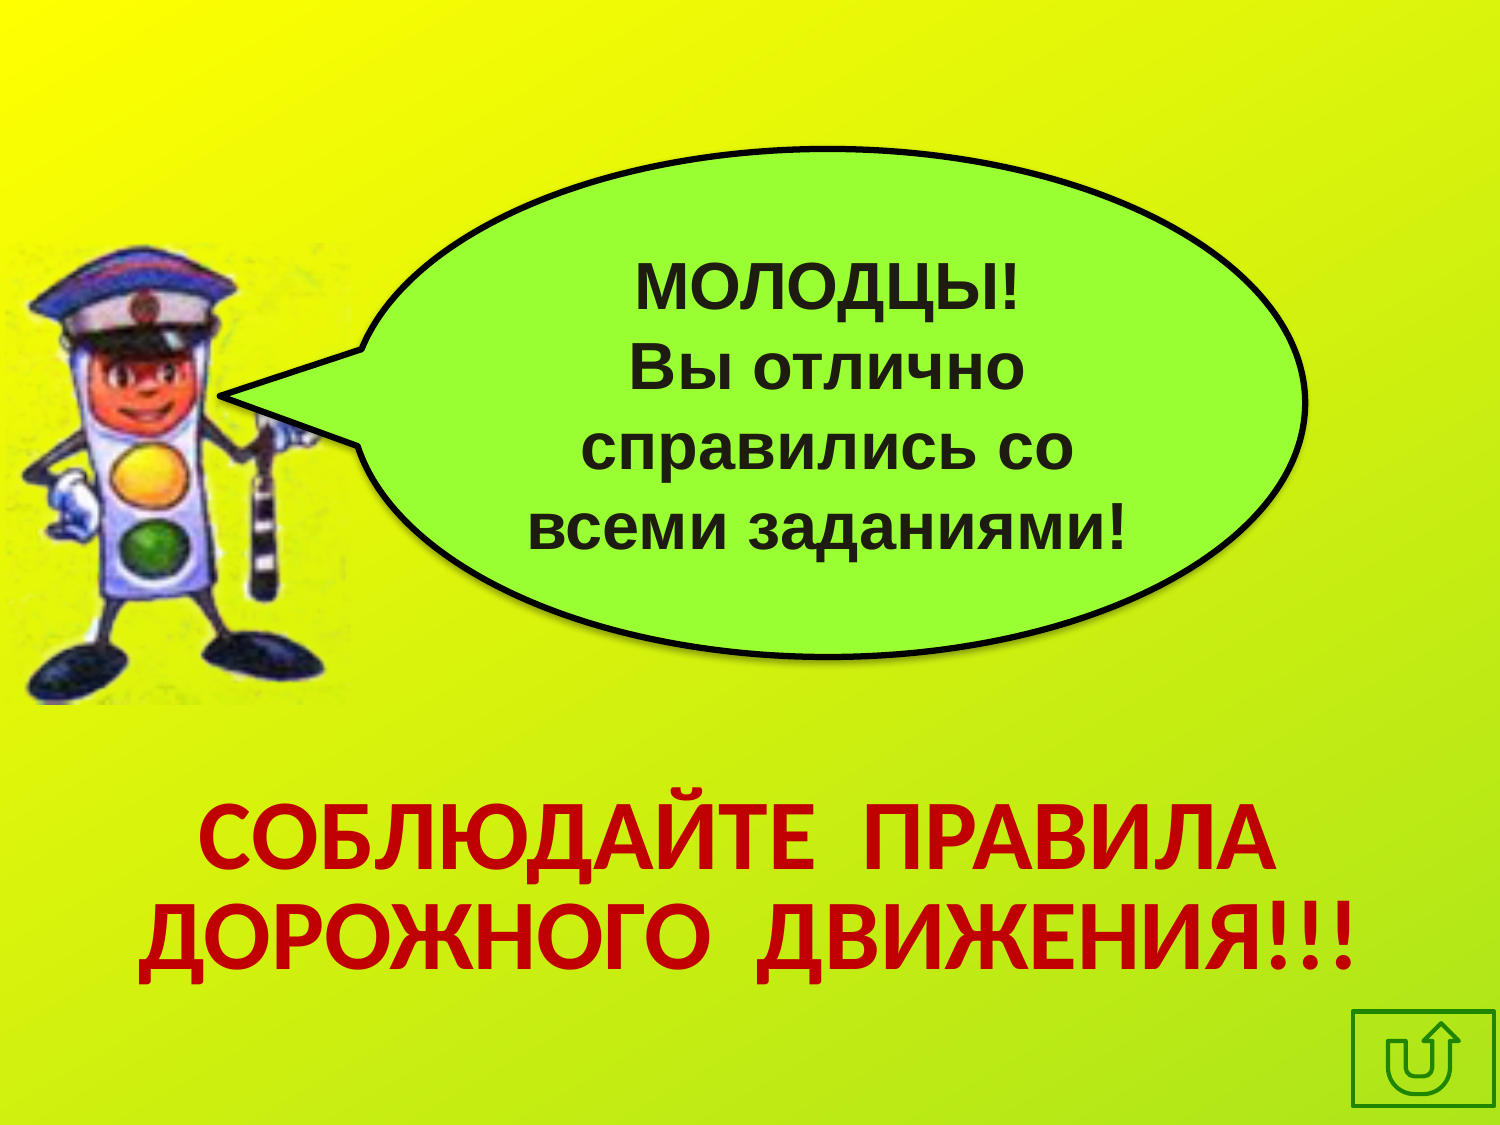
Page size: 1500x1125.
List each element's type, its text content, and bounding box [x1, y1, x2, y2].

text_box [1351, 1009, 1496, 1108]
text_box МОЛОДЦЫ! Вы отлично справились со всеми заданиями! [356, 148, 1306, 657]
picture [5, 243, 351, 705]
table_header СОБЛЮДАЙТЕ ПРАВИЛА ДОРОЖНОГО ДВИЖЕНИЯ!!! [89, 787, 1411, 1042]
